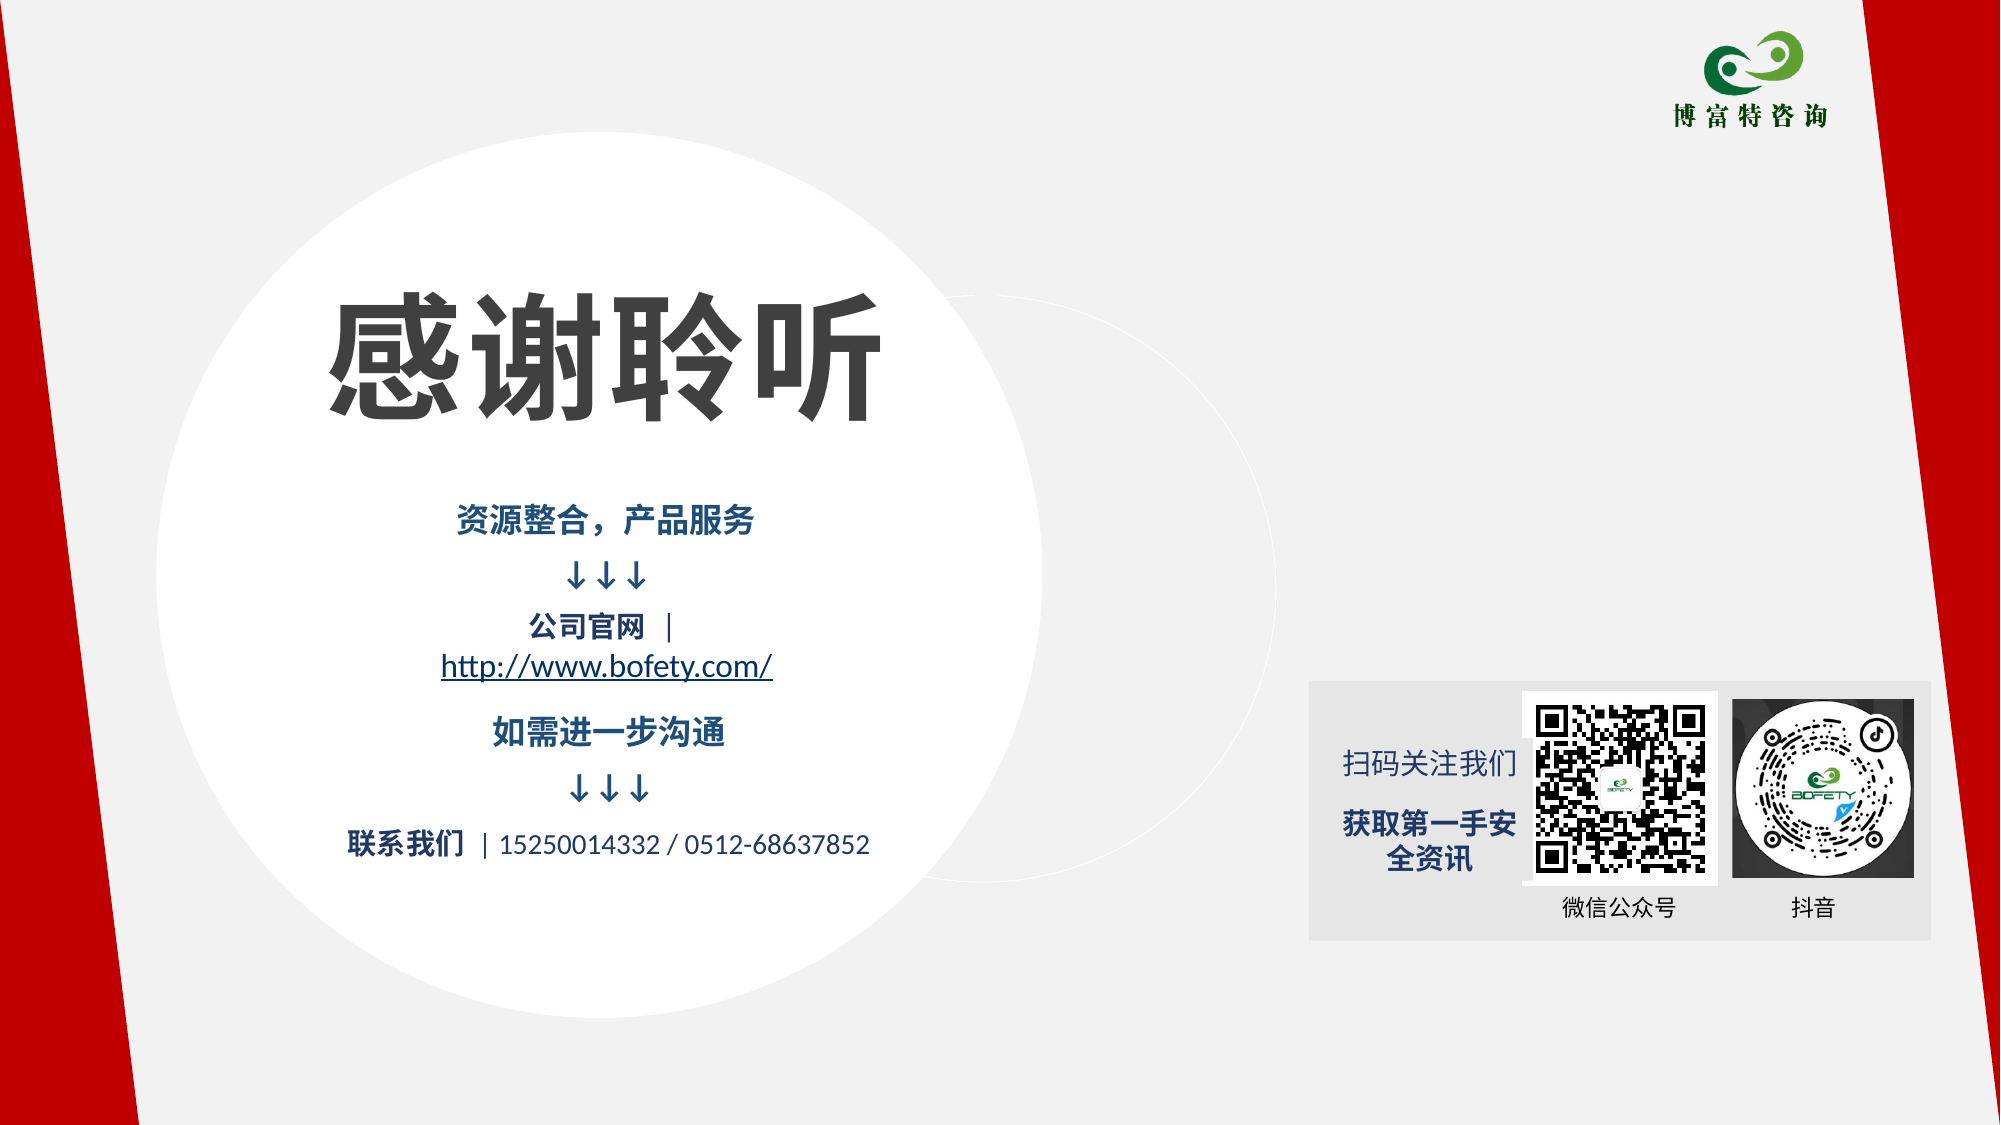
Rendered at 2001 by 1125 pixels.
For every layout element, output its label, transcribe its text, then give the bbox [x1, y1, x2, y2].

text_box 抖音 [1737, 885, 1891, 928]
title 感谢聆听 [173, 243, 1040, 438]
picture [1654, 30, 1852, 131]
text_box [1308, 680, 1932, 941]
text_box 如需进一步沟通 ↓↓↓ 联系我们 | 15250014332 / 0512-68637852 [279, 704, 939, 868]
text_box 资源整合，产品服务 ↓↓↓ 公司官网 | http://www.bofety.com/ [348, 491, 865, 664]
picture [1732, 699, 1914, 878]
picture [1522, 691, 1718, 886]
text_box 微信公众号 [1543, 886, 1697, 929]
text_box 扫码关注我们 获取第一手安全资讯 [1326, 737, 1522, 881]
